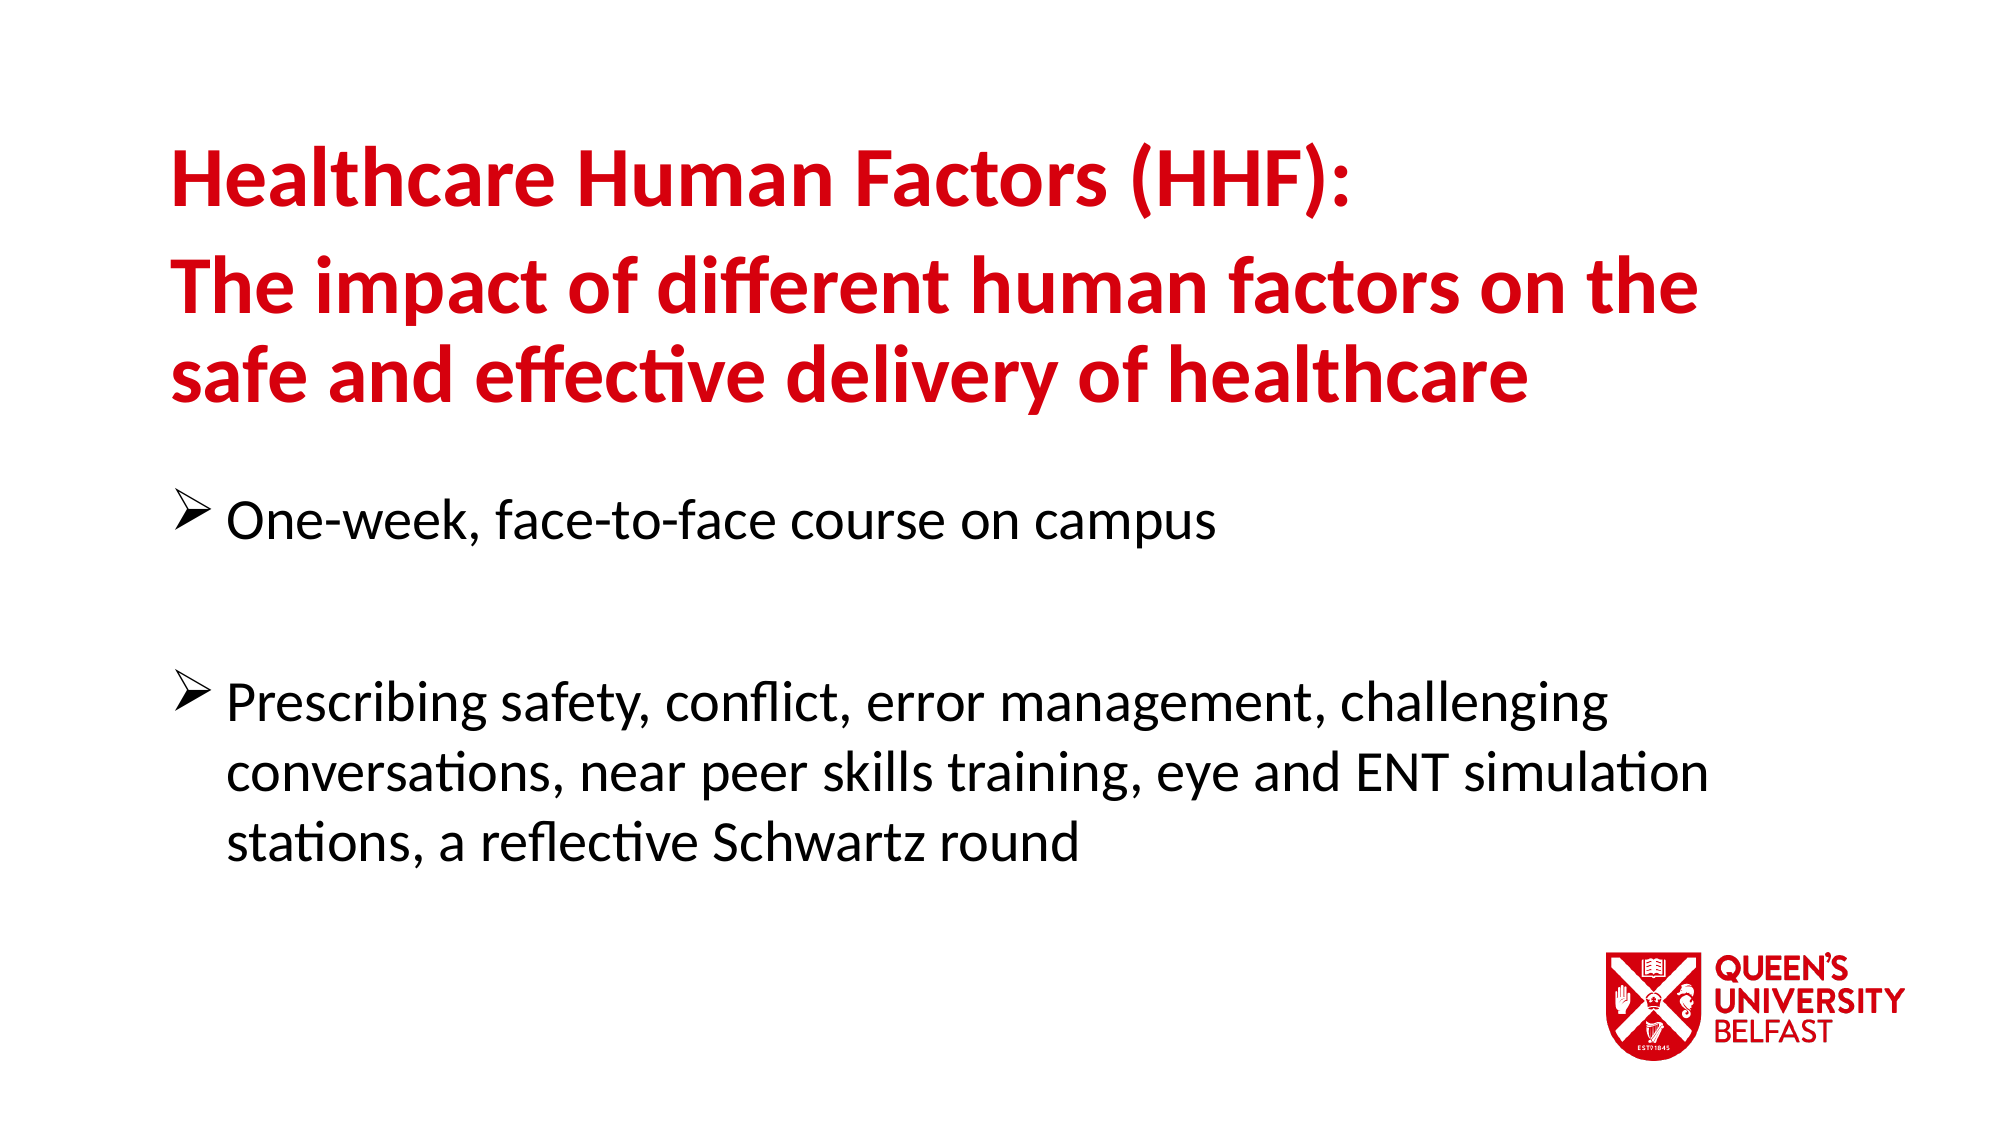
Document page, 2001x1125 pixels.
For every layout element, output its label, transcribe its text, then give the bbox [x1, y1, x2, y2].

list Healthcare Human Factors (HHF): The impact of different human factors on the safe and effective delivery of healthcare [155, 124, 1759, 433]
picture [1605, 948, 1906, 1065]
list One-week, face-to-face course on campus Prescribing safety, conflict, error management, challenging conversations, near peer skills training, eye and ENT simulation stations, a reflective Schwartz round [155, 474, 1759, 1001]
